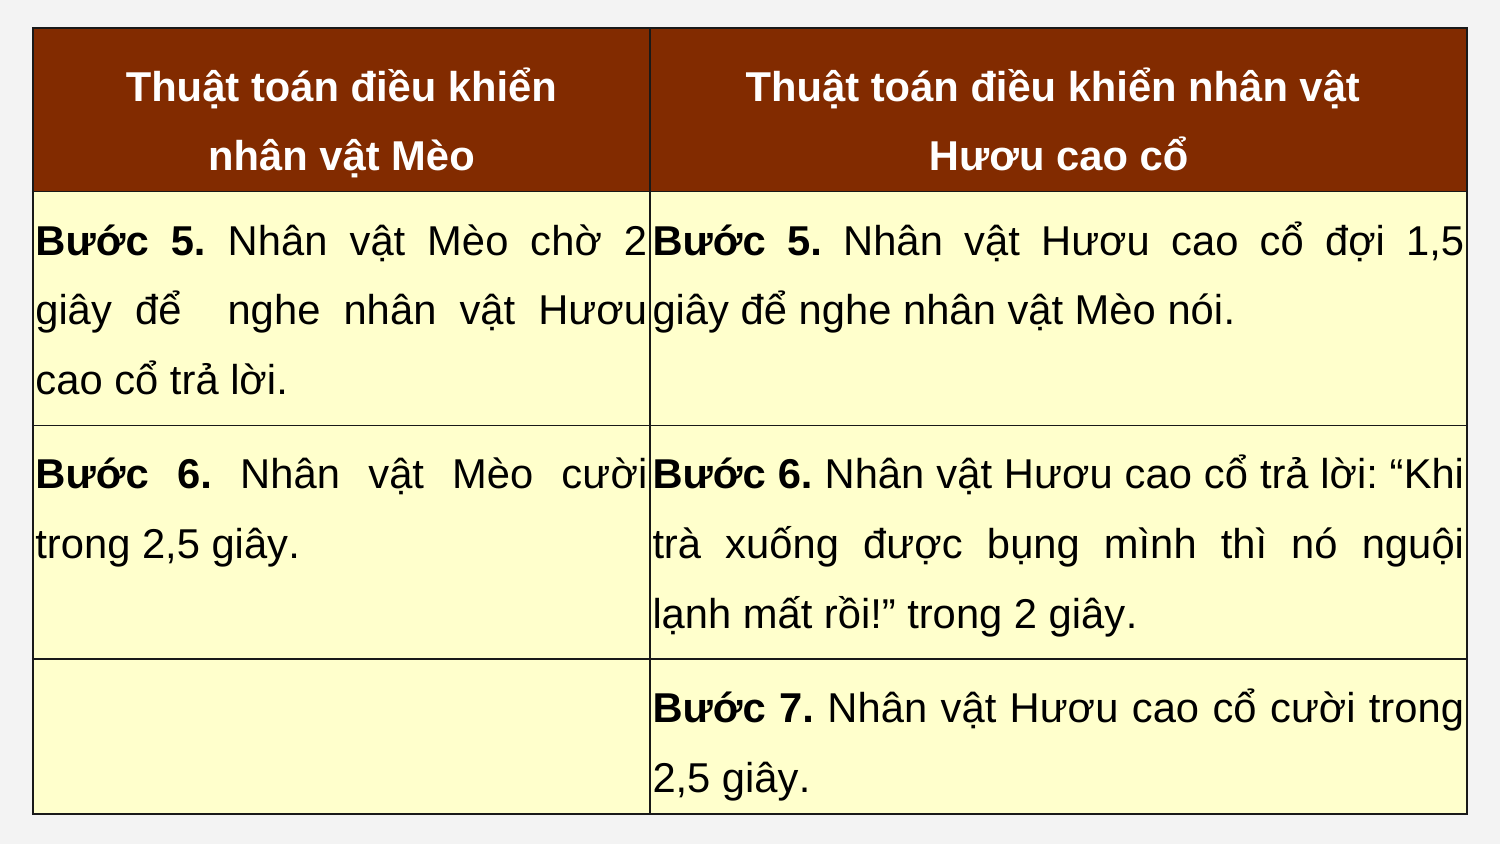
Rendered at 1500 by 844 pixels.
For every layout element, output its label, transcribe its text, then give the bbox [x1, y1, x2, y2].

table_cell Bước 7. Nhân vật Hươu cao cổ cười trong 2,5 giây. [651, 660, 1466, 813]
table_cell Bước 6. Nhân vật Hươu cao cổ trả lời: “Khi trà xuống được bụng mình thì nó nguội lạnh mất rồi!” trong 2 giây. [651, 426, 1466, 658]
table_cell Bước 5. Nhân vật Hươu cao cổ đợi 1,5 giây để nghe nhân vật Mèo nói. [651, 192, 1466, 425]
table_cell Bước 5. Nhân vật Mèo chờ 2 giây để nghe nhân vật Hươu cao cổ trả lời. [34, 192, 649, 425]
table_header Thuật toán điều khiển nhân vật Mèo [34, 29, 649, 191]
table_cell Bước 6. Nhân vật Mèo cười trong 2,5 giây. [34, 426, 649, 658]
table_cell [34, 660, 649, 813]
table_header Thuật toán điều khiển nhân vật Hươu cao cổ [651, 29, 1466, 191]
